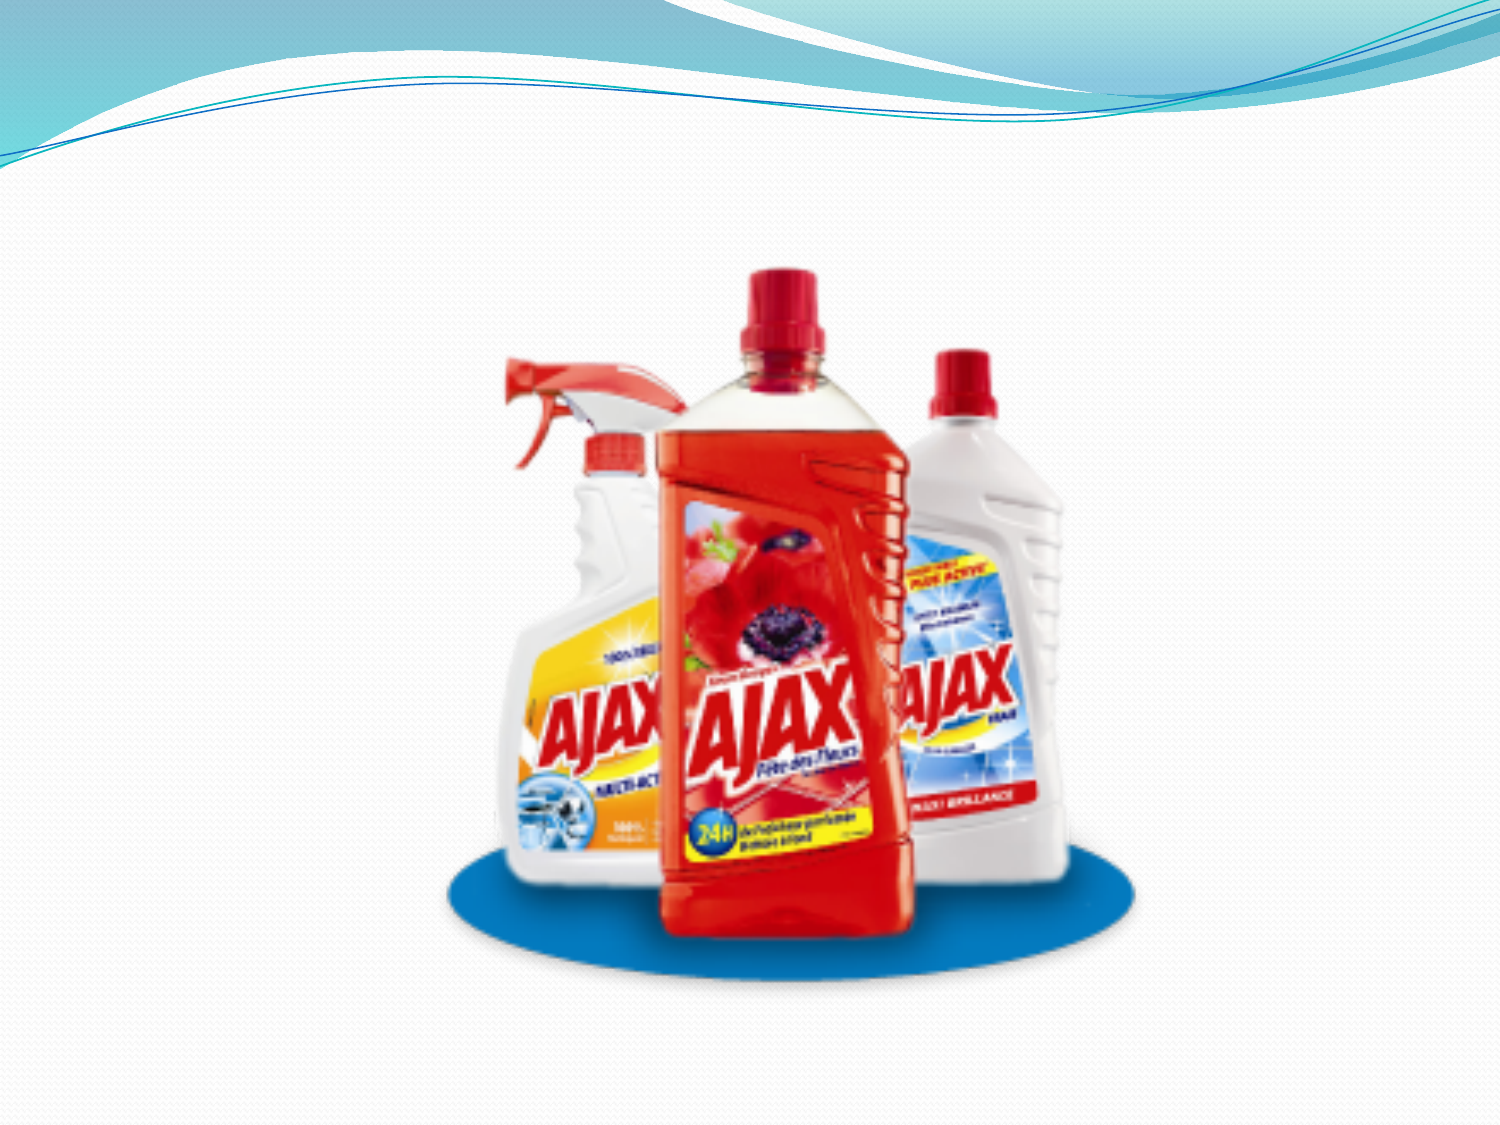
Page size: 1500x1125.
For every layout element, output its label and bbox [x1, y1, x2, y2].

picture [359, 172, 1211, 1095]
